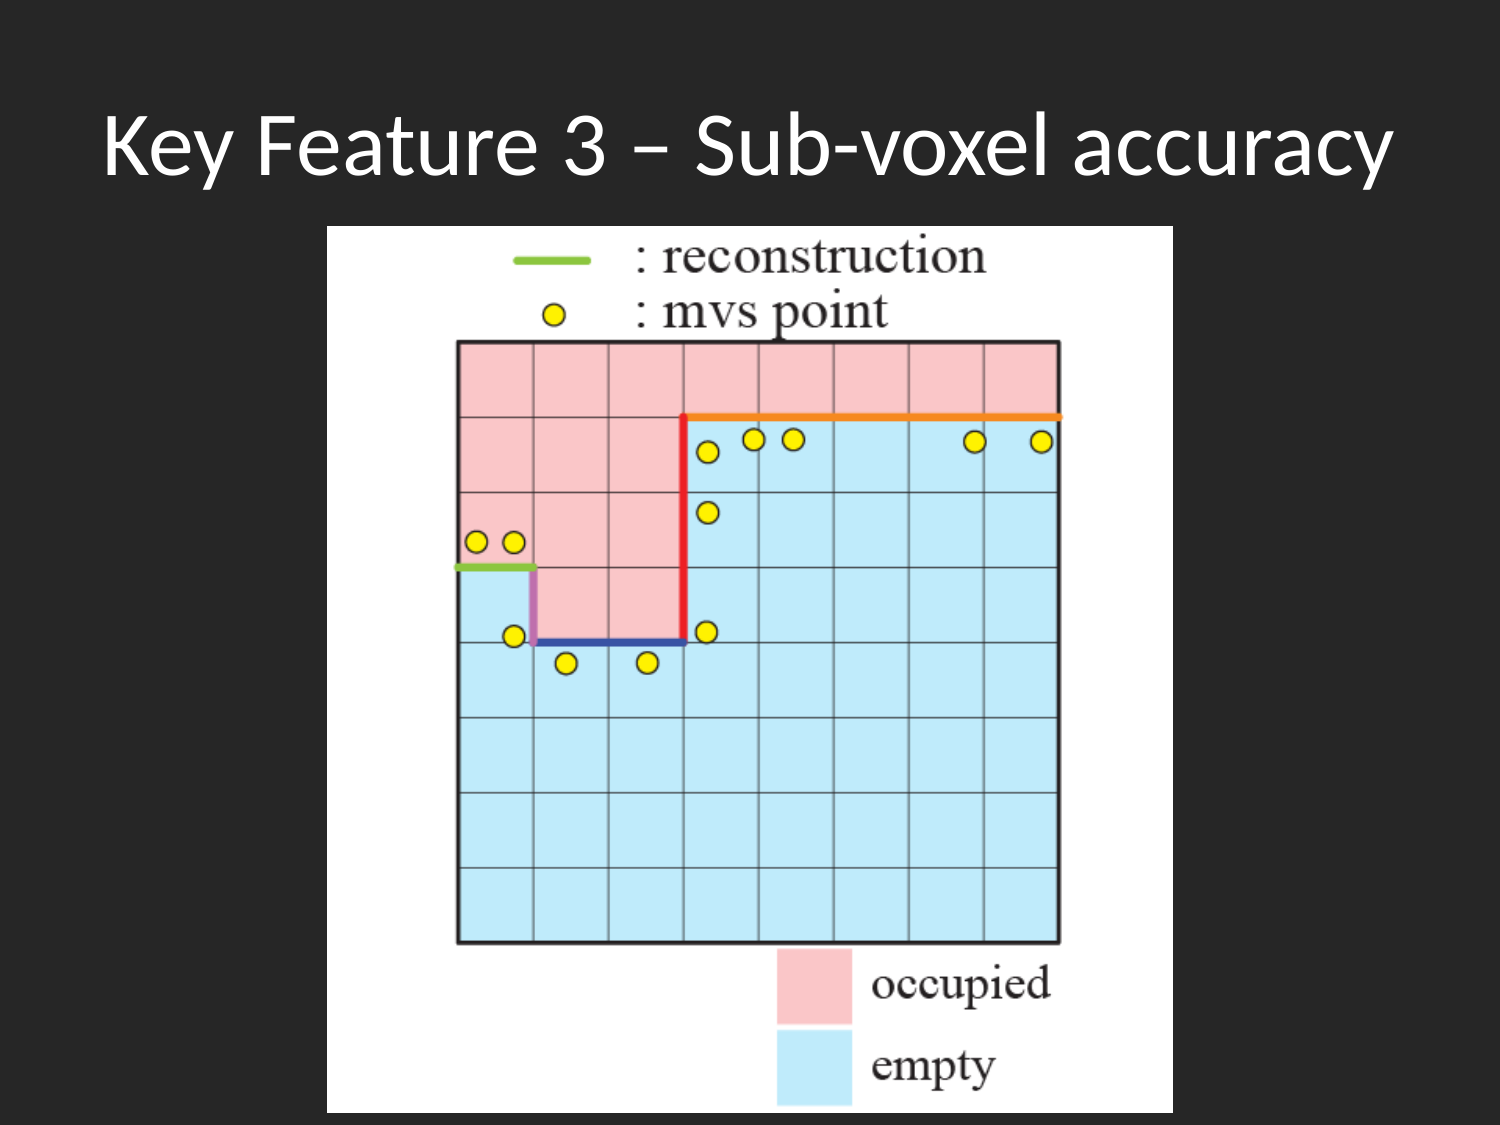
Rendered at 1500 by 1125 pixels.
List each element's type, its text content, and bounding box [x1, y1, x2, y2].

picture [327, 226, 1173, 1113]
title Key Feature 3 – Sub-voxel accuracy [75, 45, 1425, 233]
